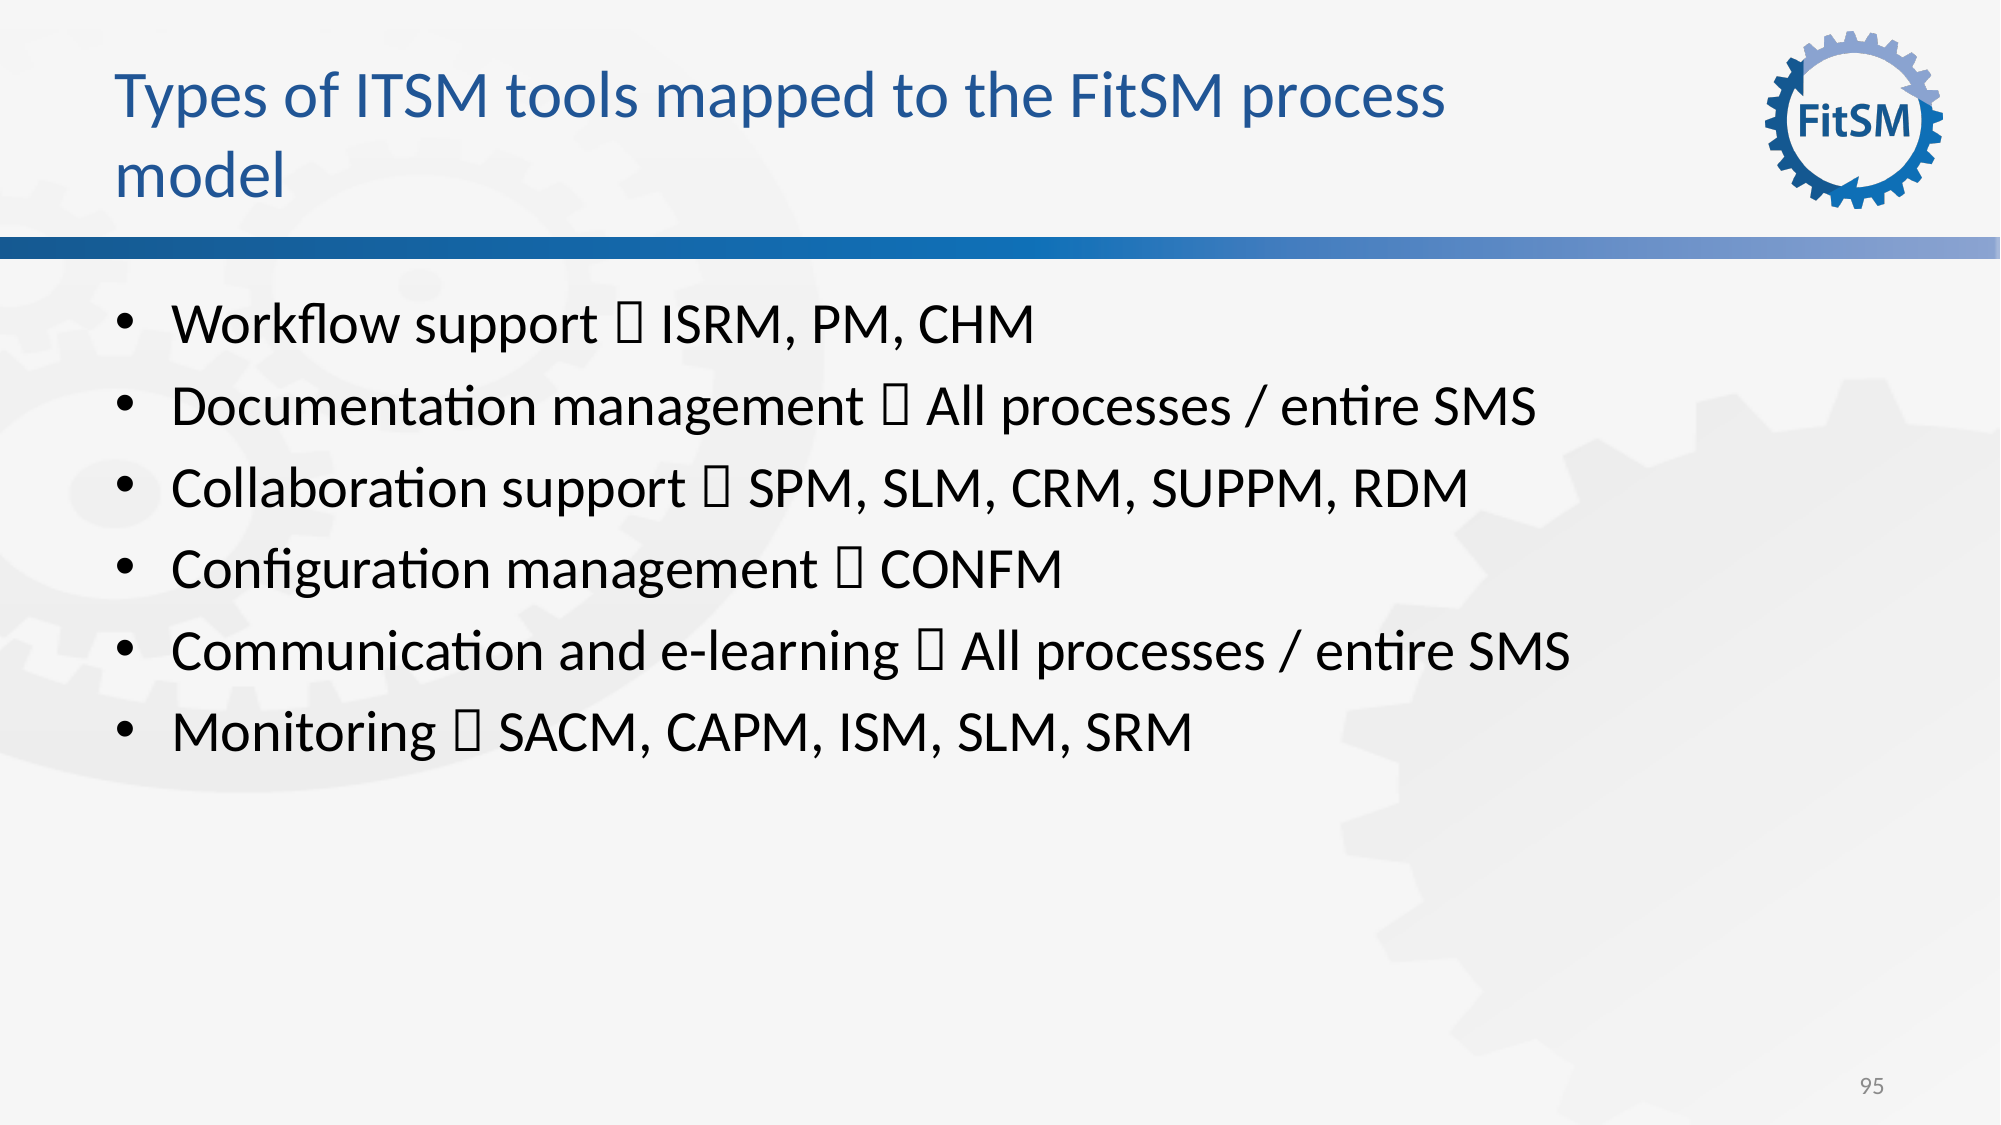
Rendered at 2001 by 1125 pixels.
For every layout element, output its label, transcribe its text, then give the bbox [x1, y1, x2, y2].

title Types of ITSM tools mapped to the FitSM process model [99, 45, 1586, 217]
picture [0, 0, 2000, 1125]
slide_number 95 [1433, 1054, 1900, 1115]
list Workflow support  ISRM, PM, CHM Documentation management  All processes / entire SMS Collaboration support  SPM, SLM, CRM, SUPPM, RDM Configuration management  CONFM Communication and e-learning  All processes / entire SMS Monitoring  SACM, CAPM, ISM, SLM, SRM [99, 278, 1900, 1038]
